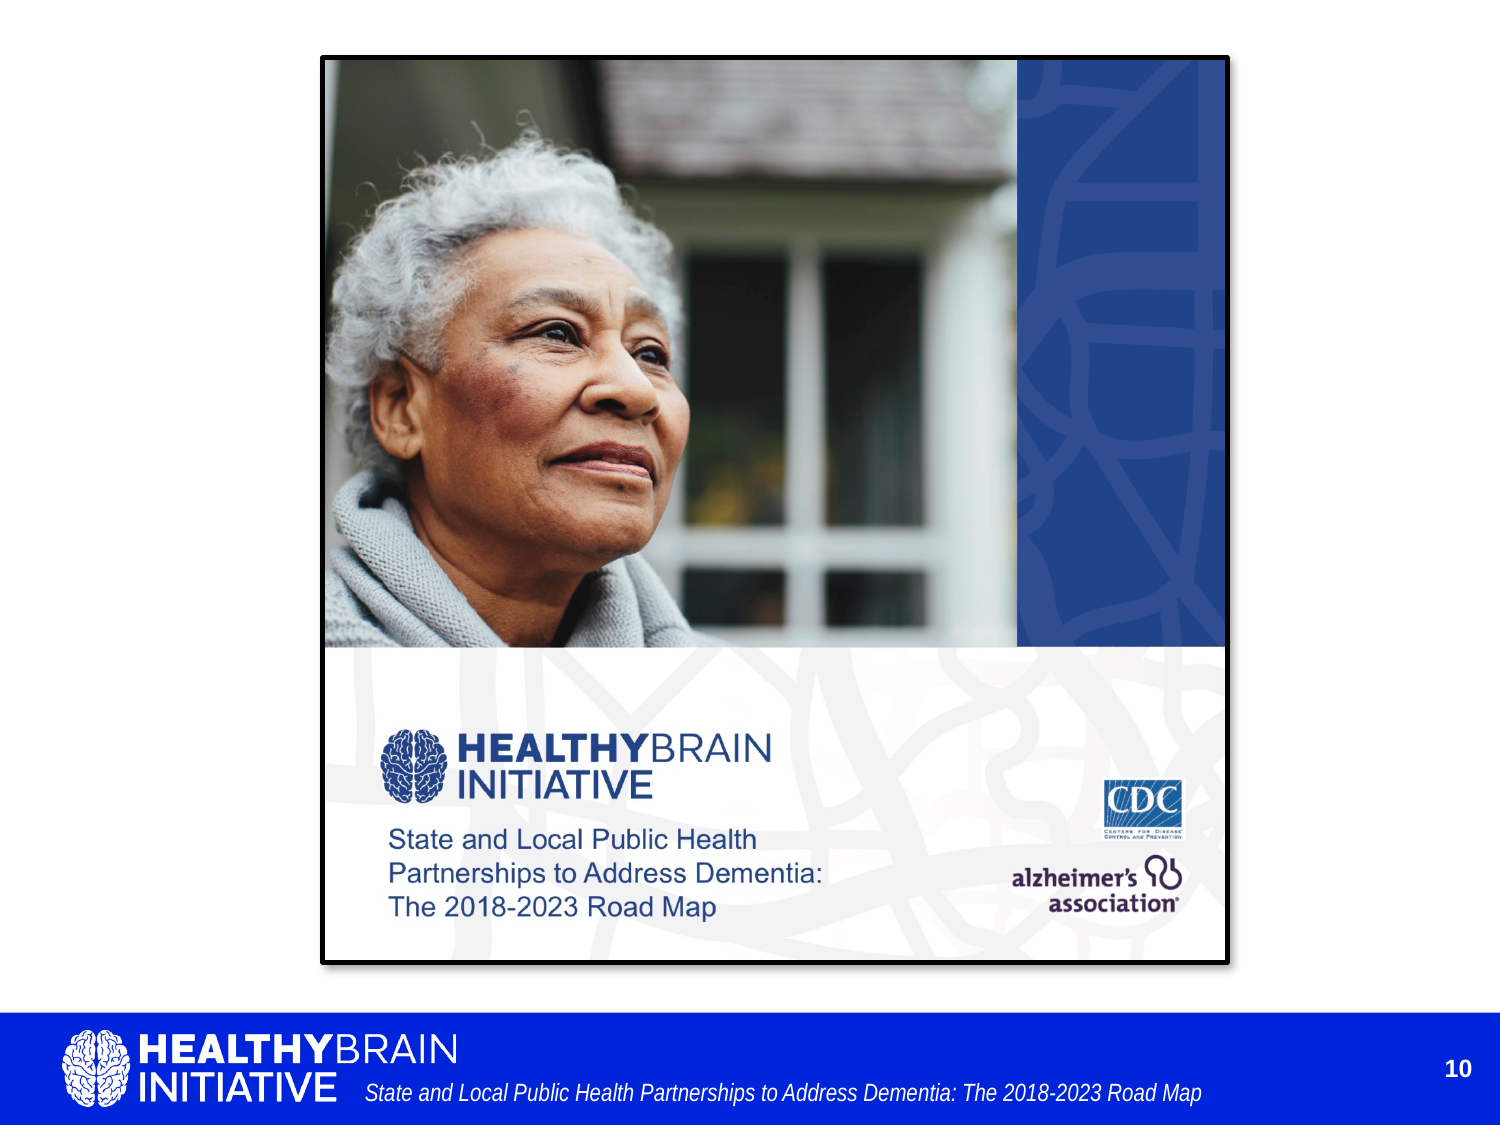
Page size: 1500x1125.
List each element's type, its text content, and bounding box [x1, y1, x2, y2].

picture [324, 59, 1226, 961]
picture [62, 1030, 456, 1107]
slide_number 10 [1137, 1037, 1488, 1098]
